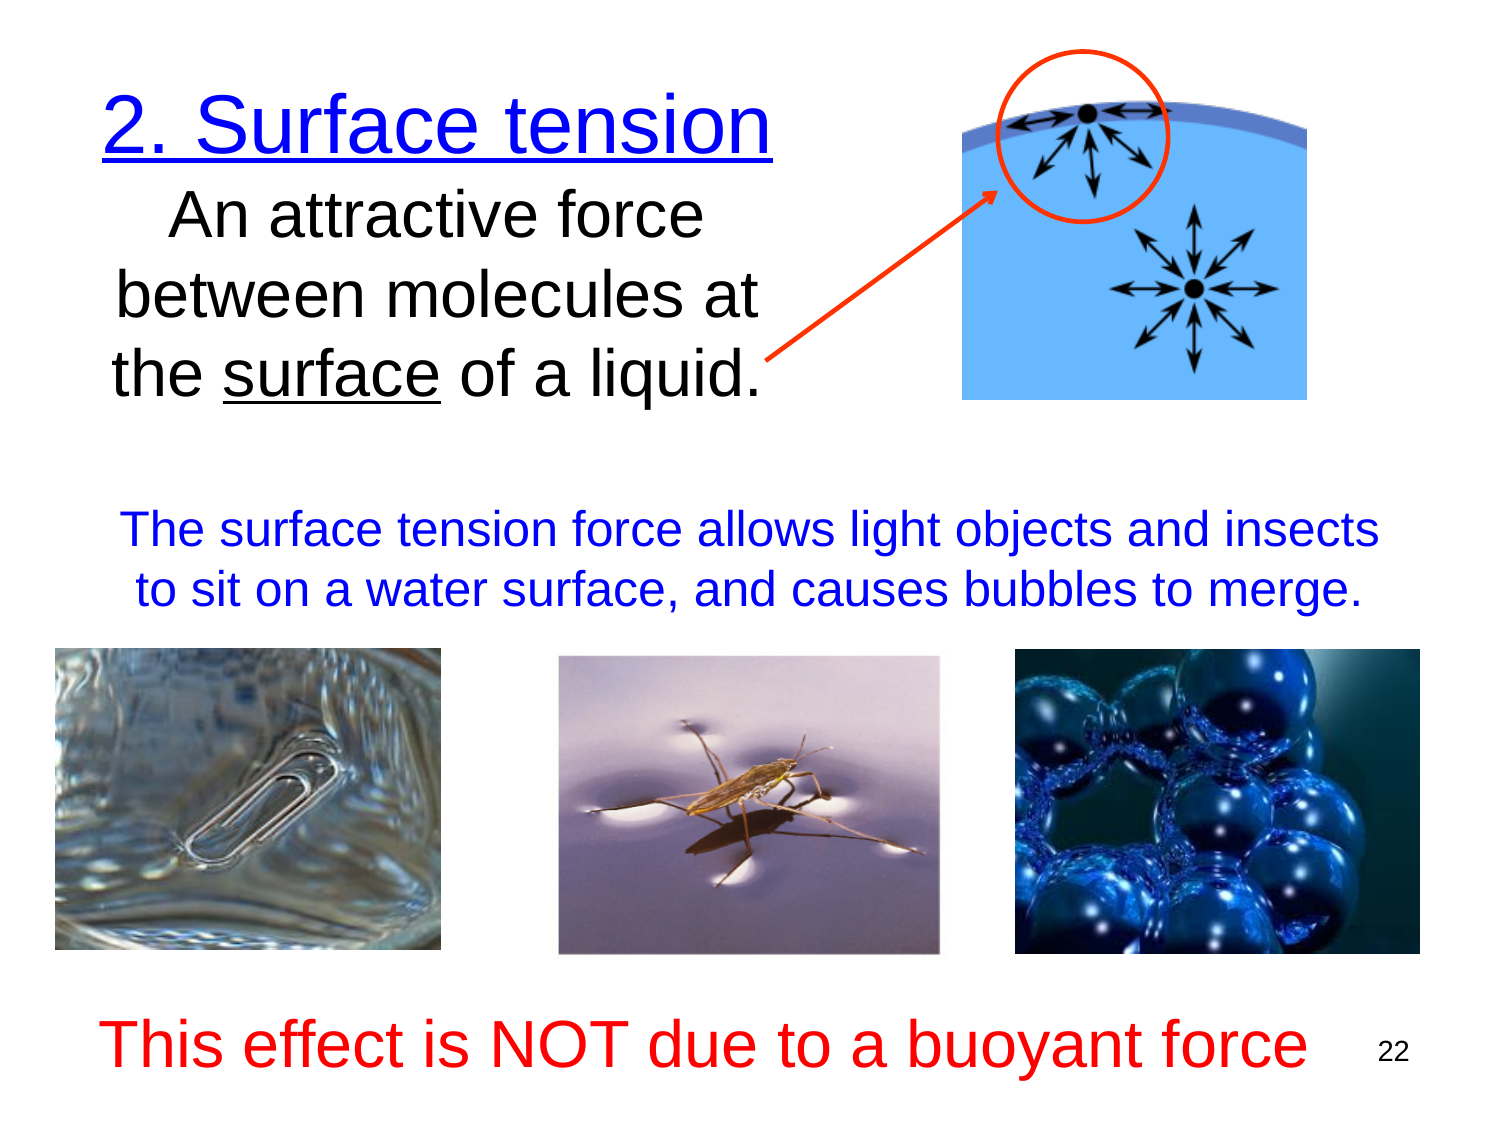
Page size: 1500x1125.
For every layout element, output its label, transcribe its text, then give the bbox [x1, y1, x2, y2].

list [55, 647, 441, 950]
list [962, 51, 1307, 401]
title 2. Surface tension An attractive force between molecules at the surface of a liquid. [43, 26, 832, 455]
picture [1363, 801, 1369, 824]
picture [1014, 649, 1421, 954]
picture [1373, 826, 1377, 837]
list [551, 643, 949, 960]
slide_number 22 [1074, 1024, 1425, 1103]
text_box This effect is NOT due to a buoyant force [83, 993, 1326, 1088]
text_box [765, 190, 999, 362]
text_box The surface tension force allows light objects and insects to sit on a water surface, and causes bubbles to merge. [104, 488, 1396, 624]
